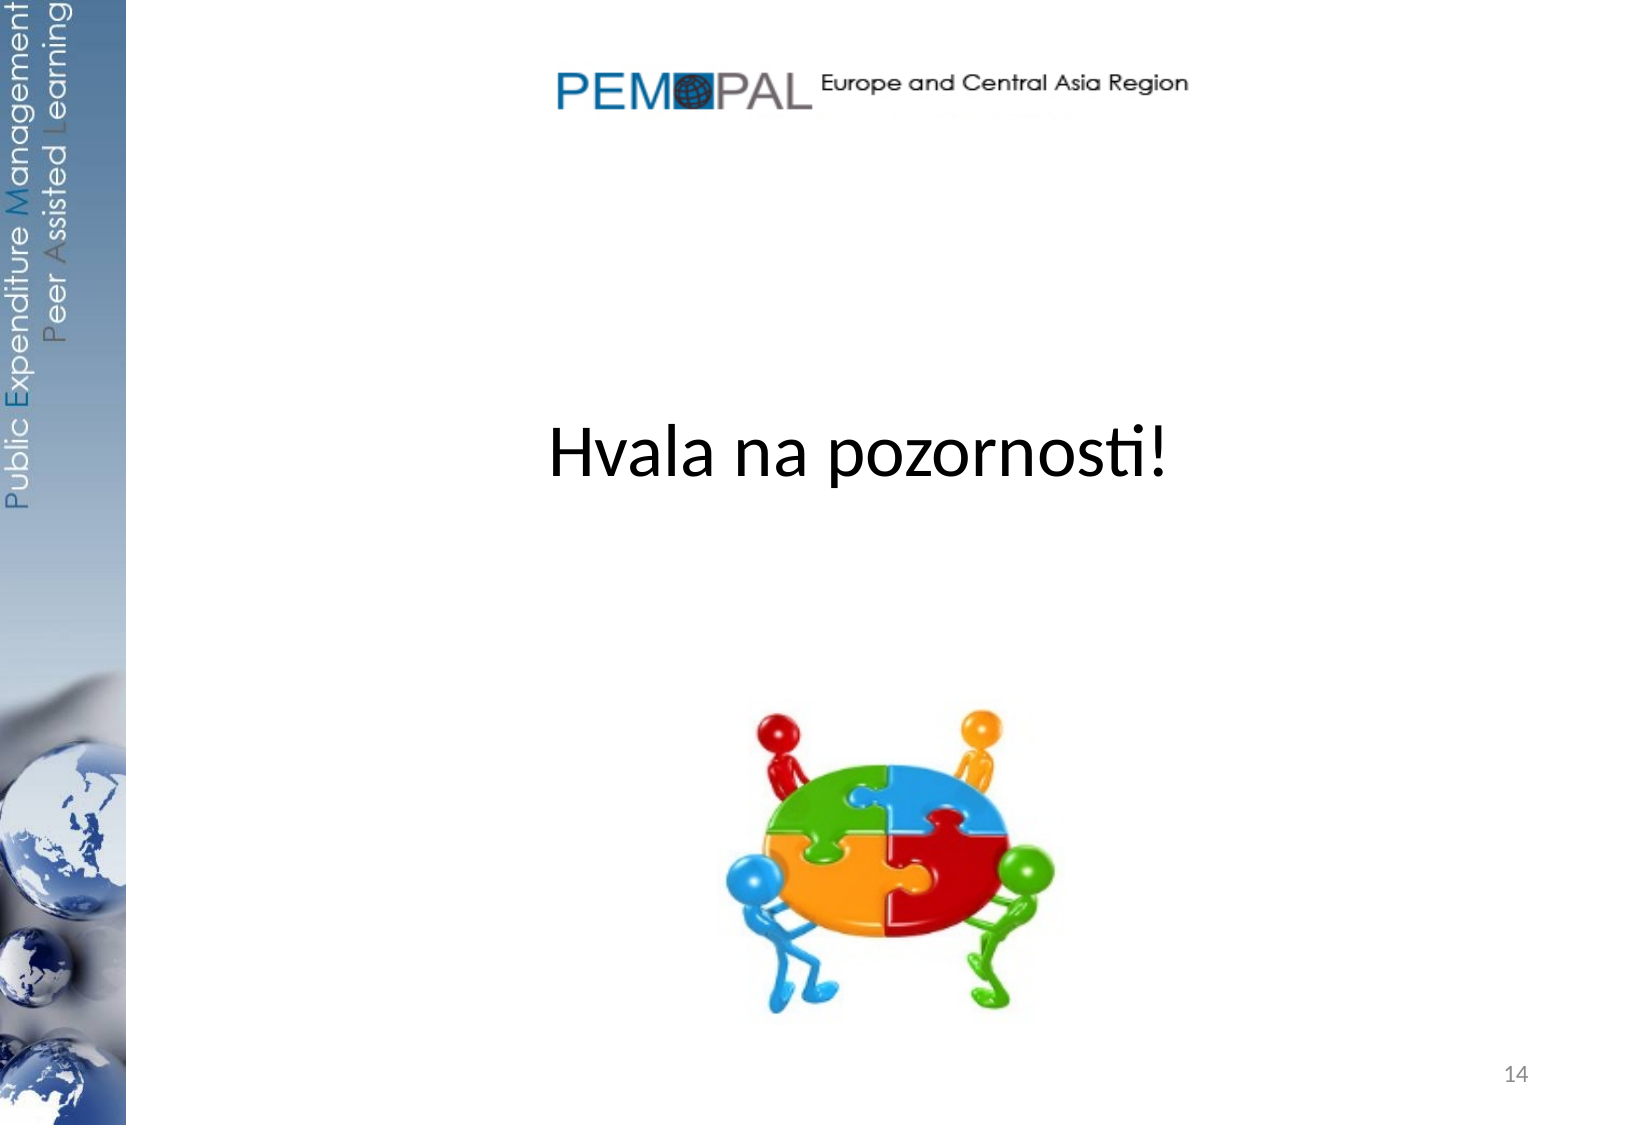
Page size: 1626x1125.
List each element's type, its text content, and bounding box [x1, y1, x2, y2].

slide_number 14 [1164, 1042, 1544, 1103]
subtitle Hvala na pozornosti! [175, 212, 1544, 1101]
picture [554, 62, 1192, 119]
picture [0, 0, 126, 1125]
picture [717, 699, 1065, 1026]
